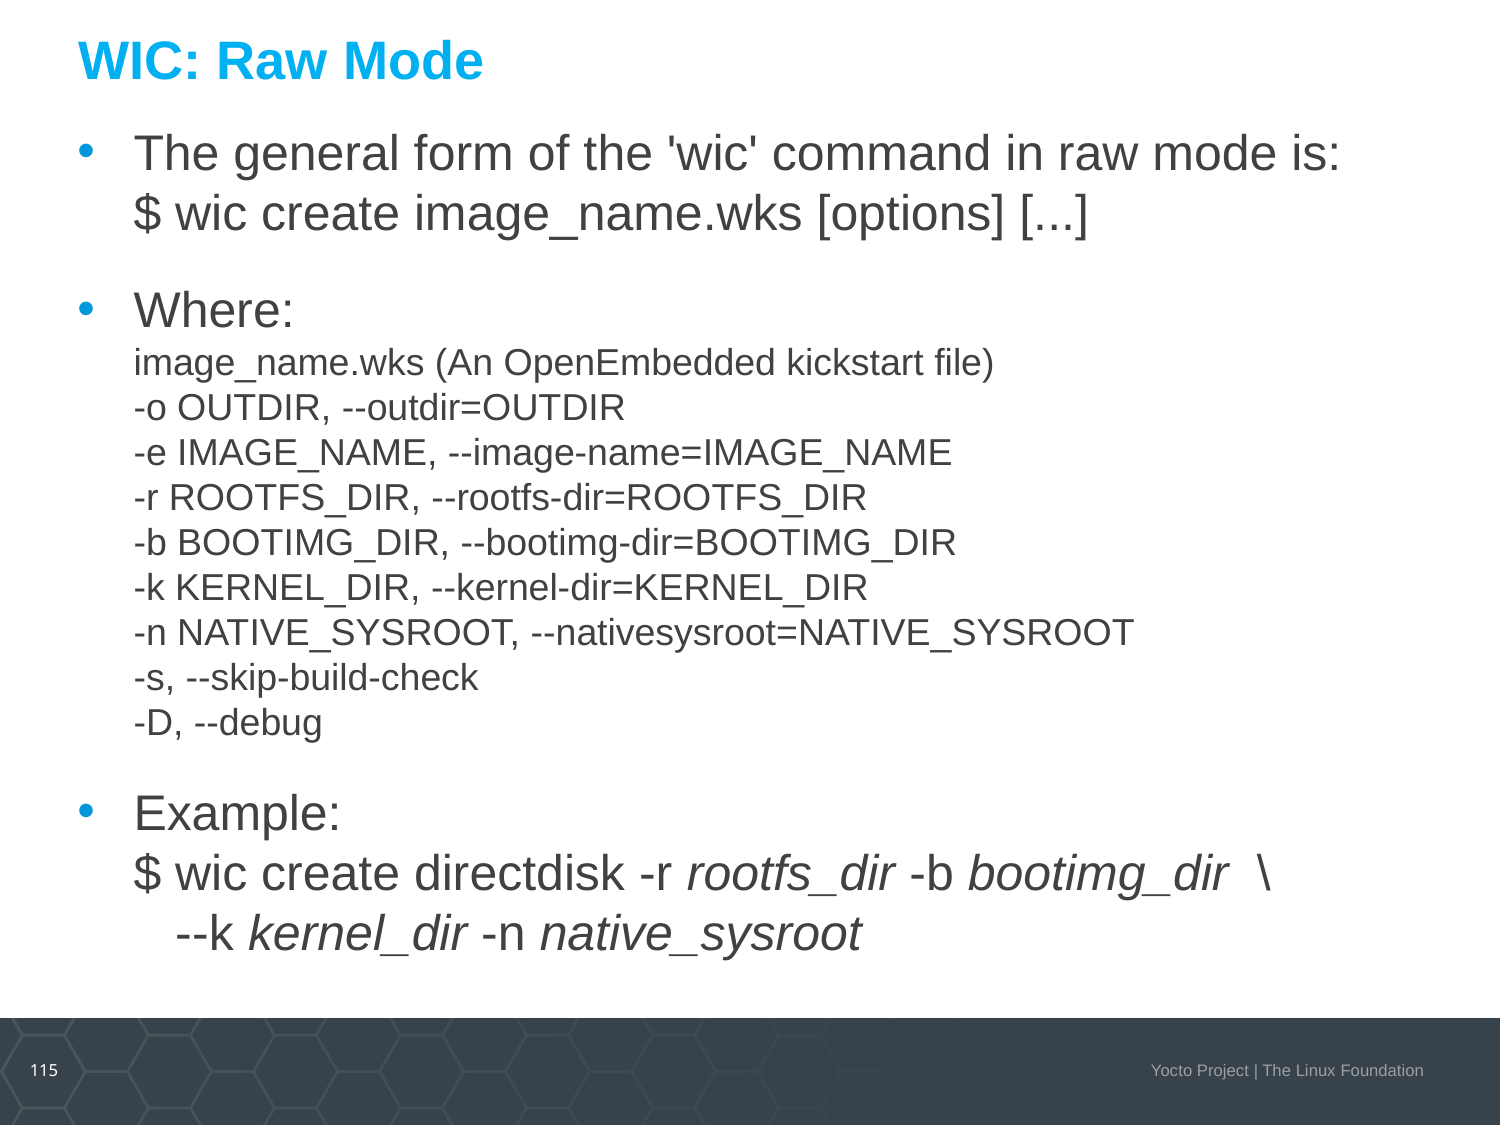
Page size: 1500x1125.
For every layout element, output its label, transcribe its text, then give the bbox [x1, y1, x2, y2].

picture [0, 0, 1500, 1125]
list The general form of the 'wic' command in raw mode is: $ wic create image_name.wks [options] [...] Where: image_name.wks (An OpenEmbedded kickstart file) -o OUTDIR, --outdir=OUTDIR -e IMAGE_NAME, --image-name=IMAGE_NAME -r ROOTFS_DIR, --rootfs-dir=ROOTFS_DIR -b BOOTIMG_DIR, --bootimg-dir=BOOTIMG_DIR -k KERNEL_DIR, --kernel-dir=KERNEL_DIR -n NATIVE_SYSROOT, --nativesysroot=NATIVE_SYSROOT -s, --skip-build-check -D, --debug Example: $ wic create directdisk -r rootfs_dir -b bootimg_dir \ --k kernel_dir -n native_sysroot [77, 120, 1428, 1008]
title WIC: Raw Mode [78, 36, 1428, 120]
